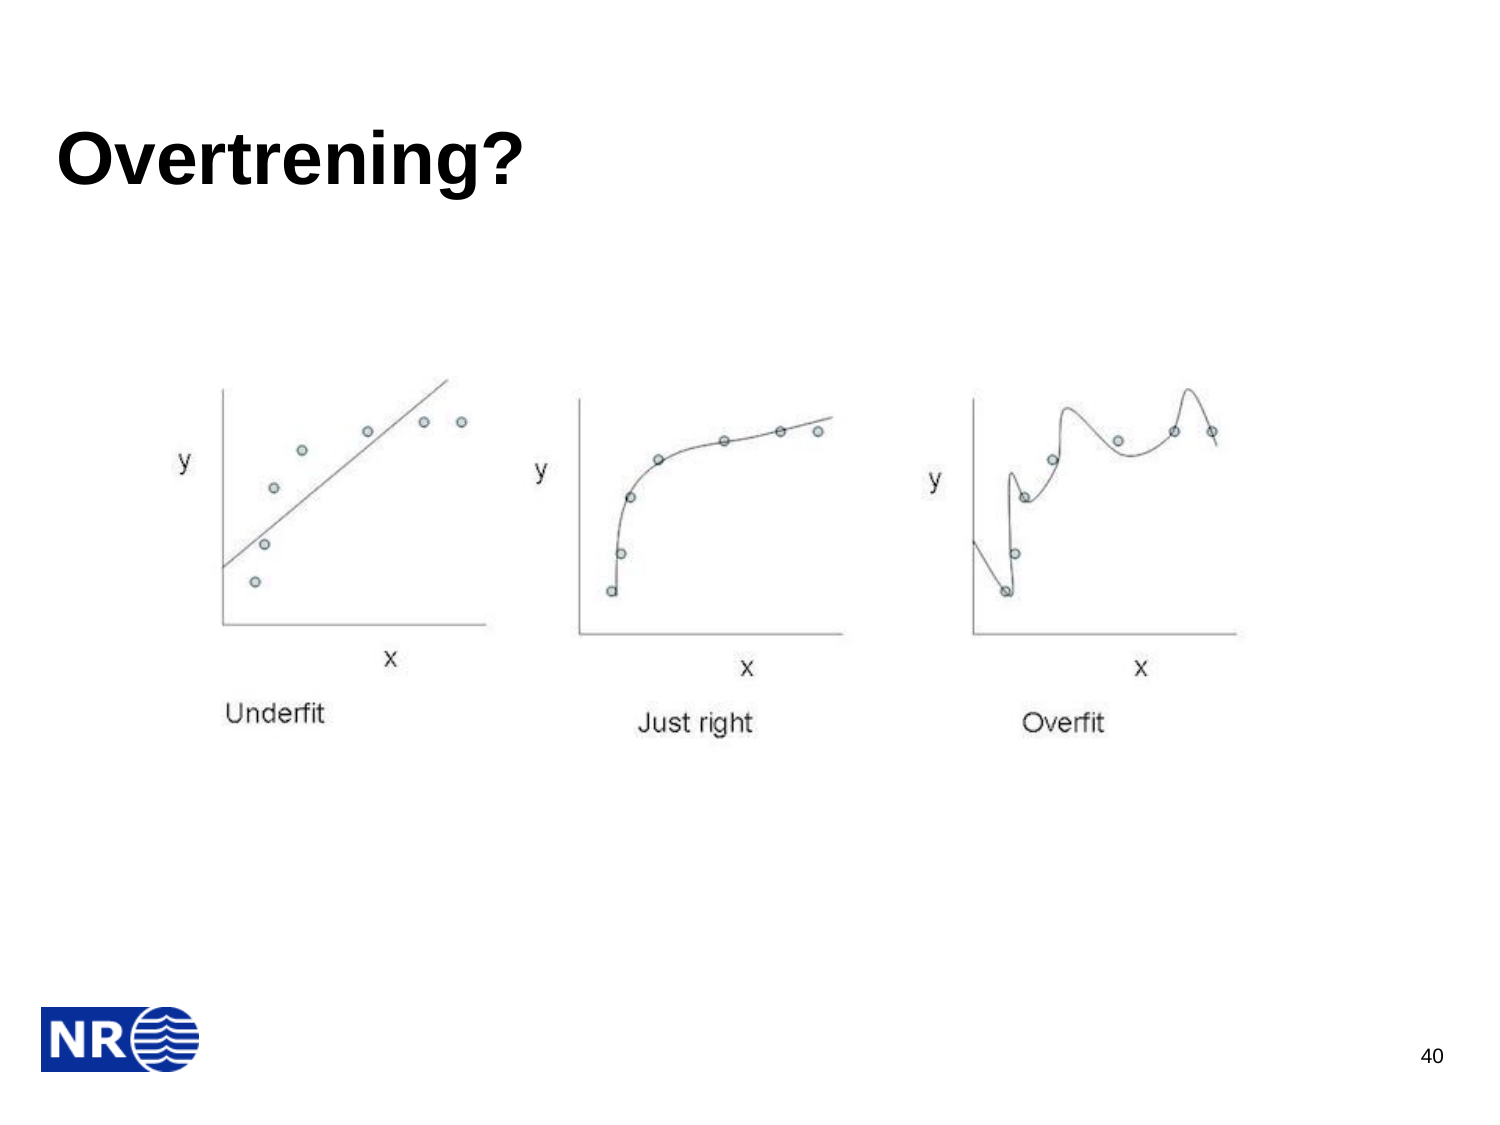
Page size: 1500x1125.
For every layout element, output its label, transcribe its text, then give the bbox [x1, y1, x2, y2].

picture [41, 1007, 199, 1072]
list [170, 325, 1292, 804]
slide_number 40 [1394, 1035, 1459, 1083]
title Overtrening? [41, 42, 1459, 209]
